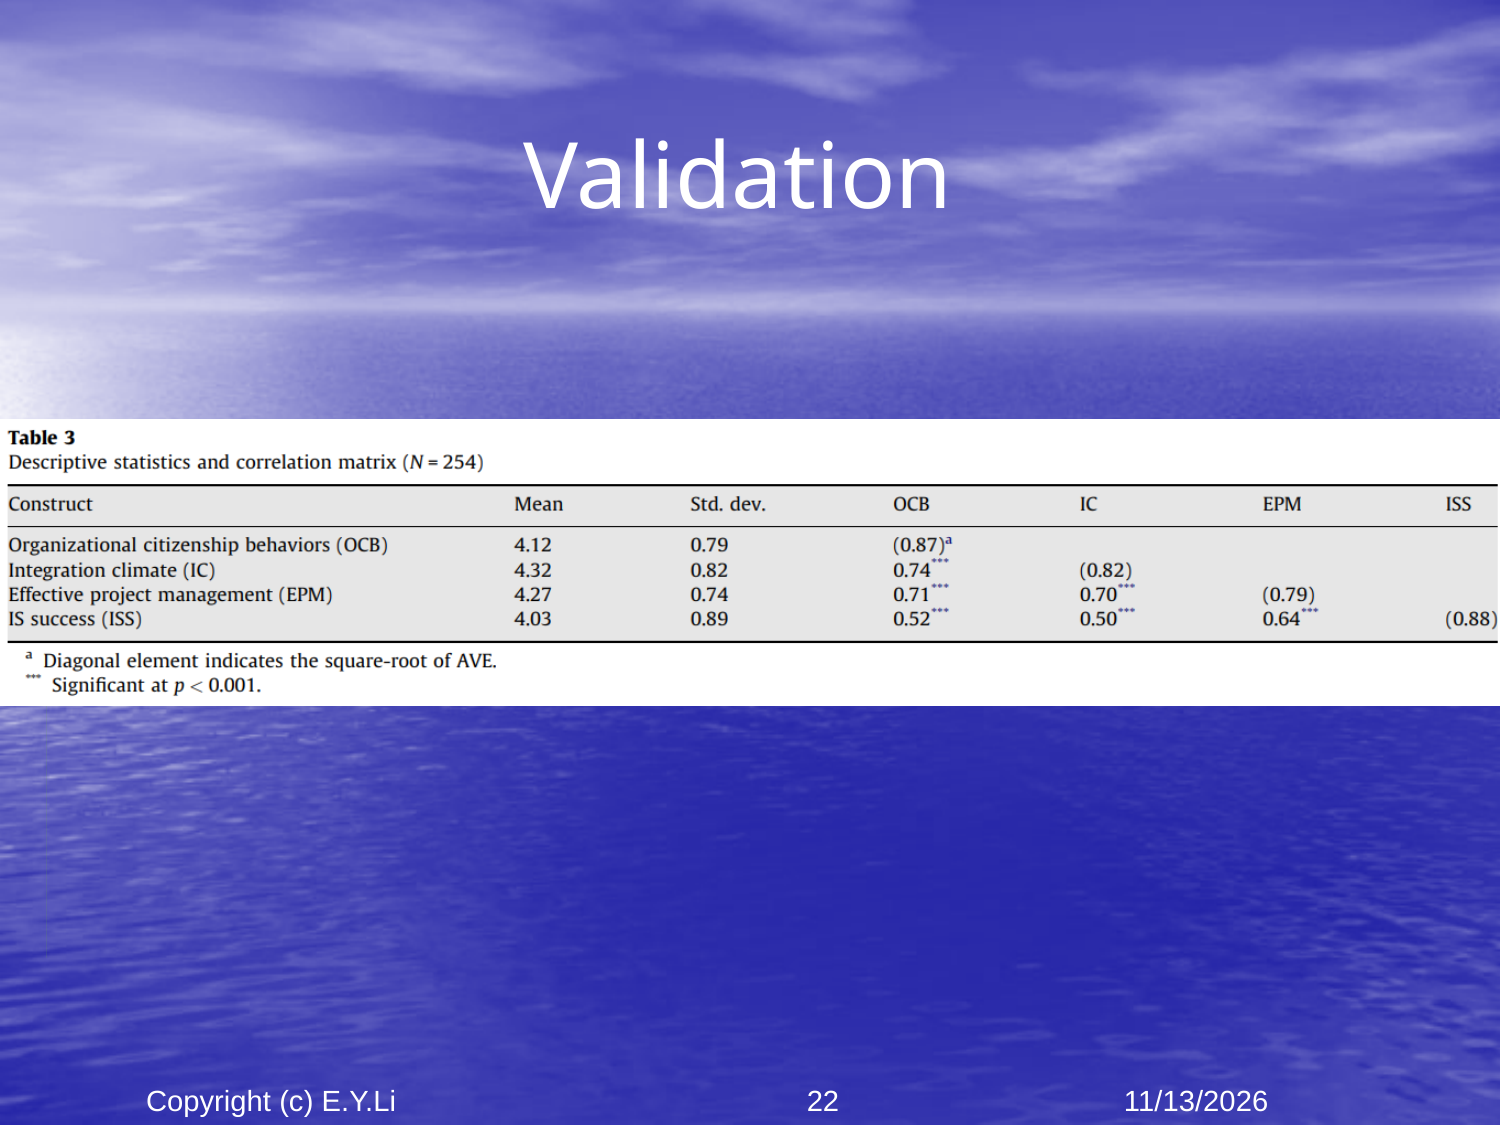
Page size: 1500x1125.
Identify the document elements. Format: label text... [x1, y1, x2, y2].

picture [0, 419, 1500, 706]
title Validation [123, 0, 1353, 236]
footer Copyright (c) E.Y.Li [33, 1046, 510, 1125]
slide_number 22 [647, 1046, 999, 1125]
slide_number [1108, 1046, 1460, 1125]
